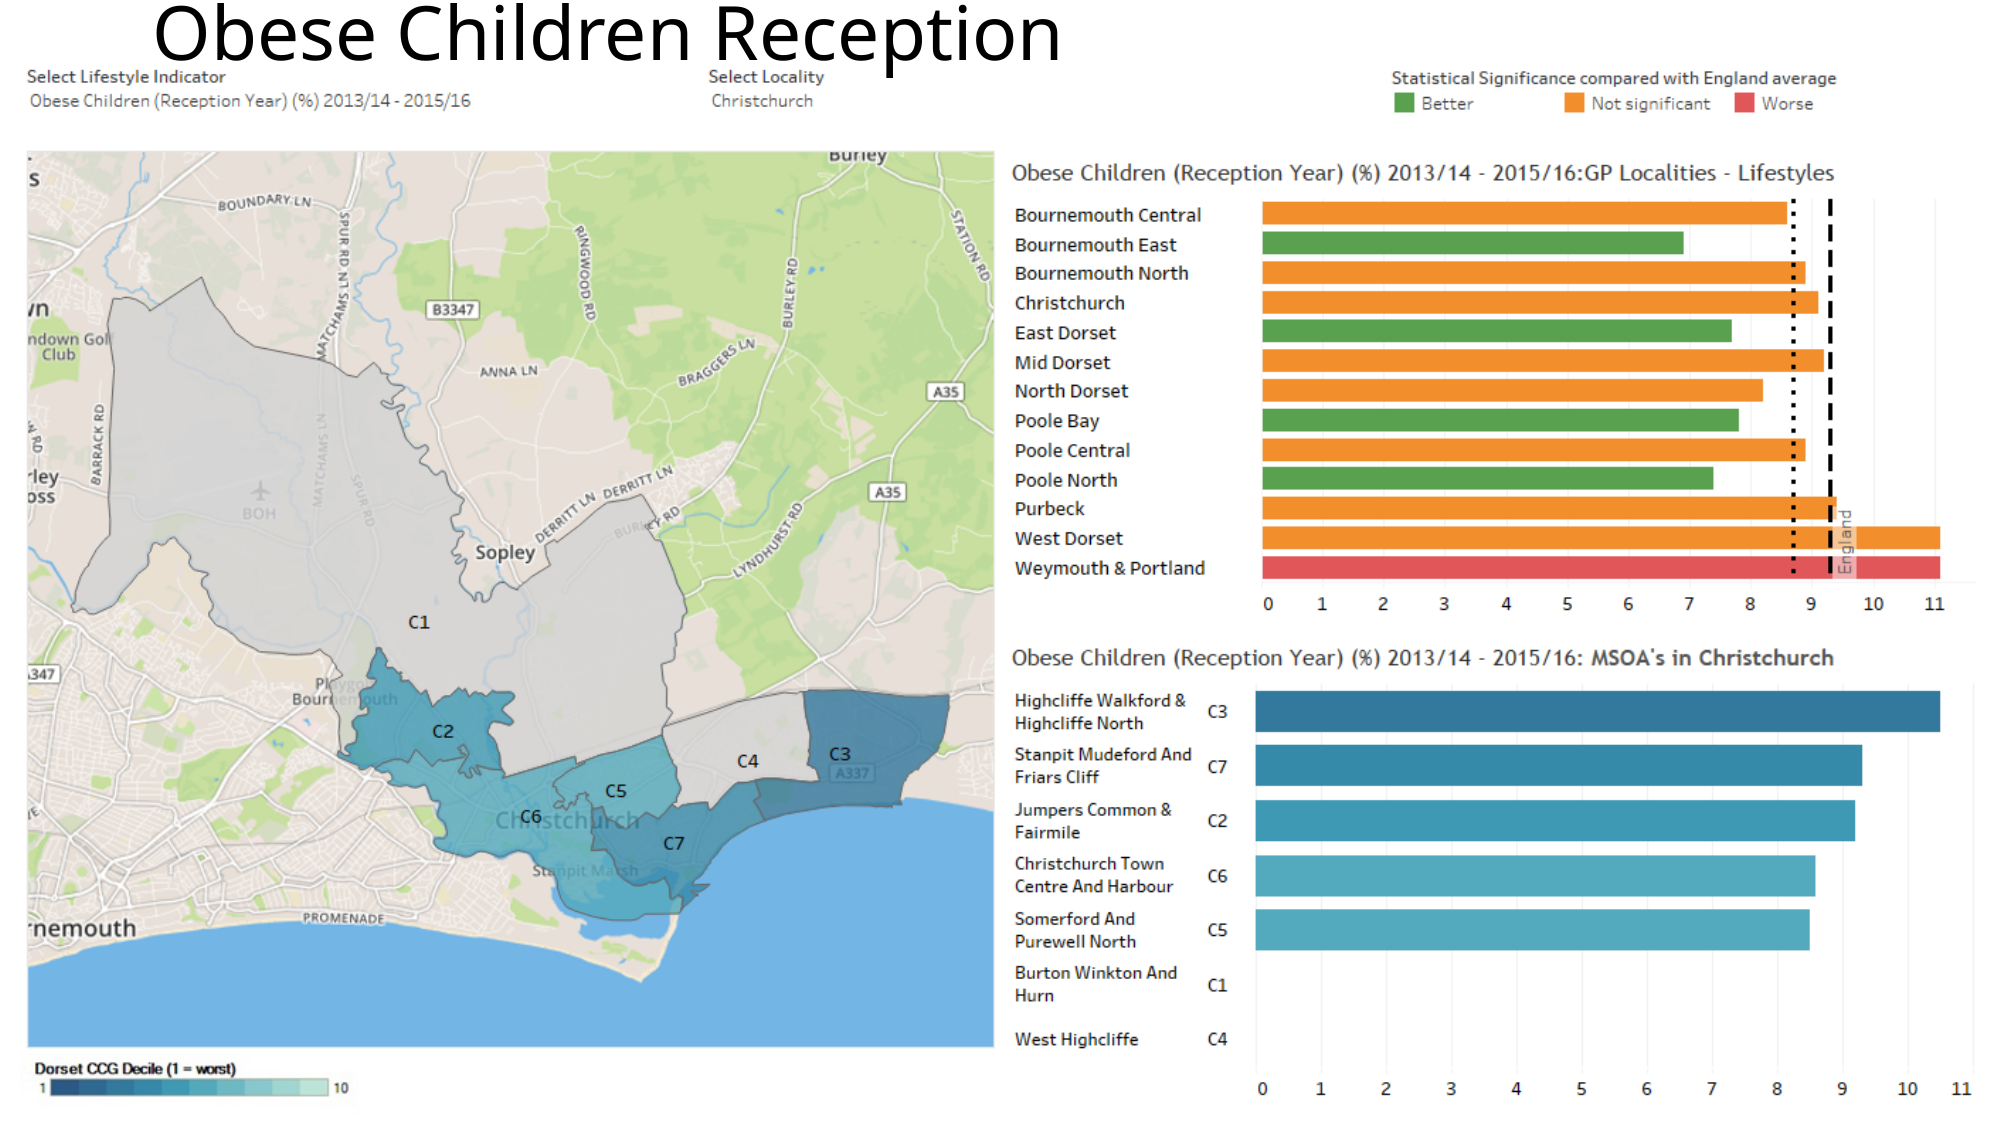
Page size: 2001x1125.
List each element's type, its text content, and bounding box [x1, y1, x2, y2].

title Obese Children Reception [137, 0, 1863, 46]
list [10, 46, 1990, 1125]
